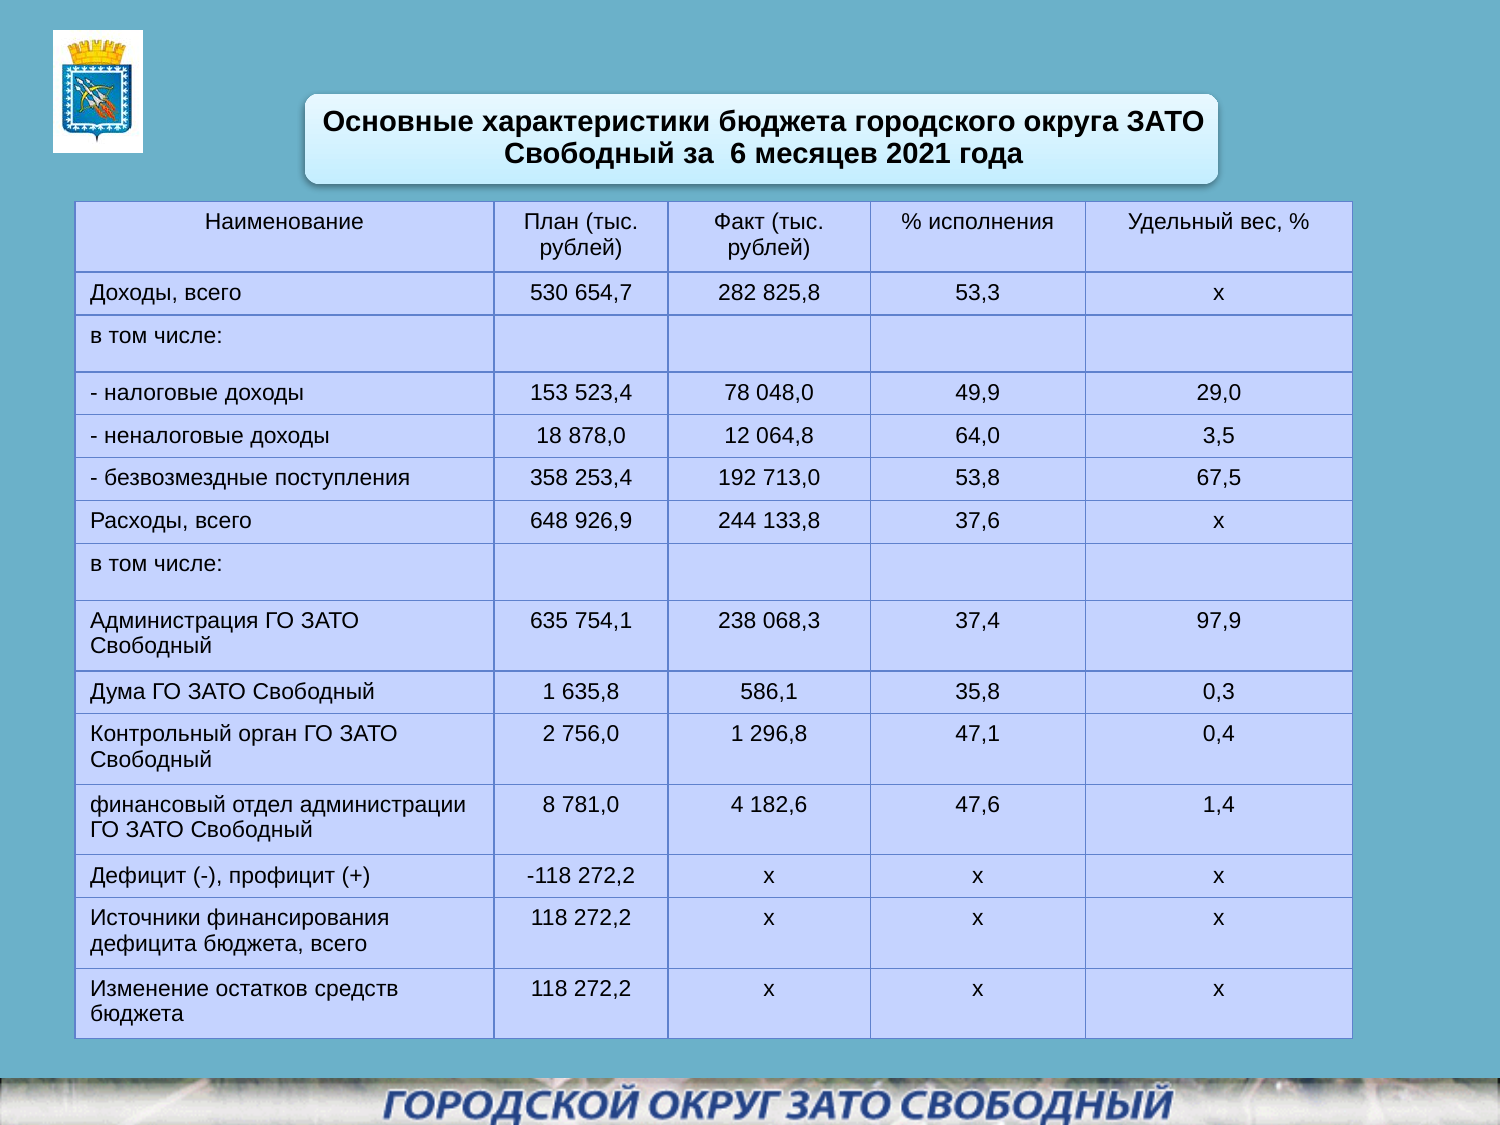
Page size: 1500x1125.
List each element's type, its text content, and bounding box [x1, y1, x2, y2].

table_cell Расходы, всего [76, 501, 493, 543]
table_cell 282 825,8 [669, 273, 870, 314]
table_cell 244 133,8 [669, 501, 870, 543]
table_cell 53,8 [871, 458, 1085, 500]
table_cell 8 781,0 [495, 785, 667, 854]
table_cell 49,9 [871, 373, 1085, 414]
table_cell 4 182,6 [669, 785, 870, 854]
table_cell Источники финансирования дефицита бюджета, всего [76, 898, 493, 968]
table_cell Дефицит (-), профицит (+) [76, 855, 493, 897]
table_cell 0,3 [1086, 672, 1352, 713]
table_cell х [669, 855, 870, 897]
table_cell 1,4 [1086, 785, 1352, 854]
table_cell 64,0 [871, 415, 1085, 457]
table_cell 635 754,1 [495, 601, 667, 670]
picture [52, 30, 144, 153]
table_header % исполнения [871, 202, 1085, 271]
table_cell х [871, 855, 1085, 897]
table_cell 18 878,0 [495, 415, 667, 457]
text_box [74, 93, 1426, 185]
table_cell 37,6 [871, 501, 1085, 543]
table_cell 29,0 [1086, 373, 1352, 414]
table_cell Администрация ГО ЗАТО Свободный [76, 601, 493, 670]
table_cell Контрольный орган ГО ЗАТО Свободный [76, 714, 493, 784]
table_cell 97,9 [1086, 601, 1352, 670]
table_cell 1 296,8 [669, 714, 870, 784]
table_cell 118 272,2 [495, 898, 667, 968]
table_cell -118 272,2 [495, 855, 667, 897]
table_cell [495, 544, 667, 600]
table_cell 118 272,2 [495, 969, 667, 1038]
table_cell в том числе: [76, 544, 493, 600]
table_cell х [871, 898, 1085, 968]
table_cell Доходы, всего [76, 273, 493, 314]
table_cell х [1086, 501, 1352, 543]
table_cell х [1086, 969, 1352, 1038]
table_cell 12 064,8 [669, 415, 870, 457]
table_cell 78 048,0 [669, 373, 870, 414]
table_cell 153 523,4 [495, 373, 667, 414]
table_header Факт (тыс. рублей) [669, 202, 870, 271]
table_cell Изменение остатков средств бюджета [76, 969, 493, 1038]
table_cell 2 756,0 [495, 714, 667, 784]
table_cell 53,3 [871, 273, 1085, 314]
table_cell 586,1 [669, 672, 870, 713]
table_cell х [1086, 898, 1352, 968]
table_cell 37,4 [871, 601, 1085, 670]
table_cell - налоговые доходы [76, 373, 493, 414]
table_header План (тыс. рублей) [495, 202, 667, 271]
table_cell х [871, 969, 1085, 1038]
table_cell 3,5 [1086, 415, 1352, 457]
table_cell [669, 544, 870, 600]
table_cell х [1086, 273, 1352, 314]
table_cell - безвозмездные поступления [76, 458, 493, 500]
table_cell - неналоговые доходы [76, 415, 493, 457]
table_cell 648 926,9 [495, 501, 667, 543]
table_cell 35,8 [871, 672, 1085, 713]
table_cell в том числе: [76, 316, 493, 371]
table_cell 358 253,4 [495, 458, 667, 500]
table_cell [1086, 544, 1352, 600]
table_cell Дума ГО ЗАТО Свободный [76, 672, 493, 713]
table_cell 192 713,0 [669, 458, 870, 500]
table_cell [871, 316, 1085, 371]
table_cell [495, 316, 667, 371]
table_header Наименование [76, 202, 493, 271]
table_cell х [669, 969, 870, 1038]
table_cell [1086, 316, 1352, 371]
table_cell 0,4 [1086, 714, 1352, 784]
table_cell [669, 316, 870, 371]
table_cell 1 635,8 [495, 672, 667, 713]
table_header Удельный вес, % [1086, 202, 1352, 271]
table_cell 530 654,7 [495, 273, 667, 314]
table_cell 67,5 [1086, 458, 1352, 500]
table_cell 238 068,3 [669, 601, 870, 670]
table_cell 47,6 [871, 785, 1085, 854]
picture [0, 1078, 1500, 1125]
table_cell [871, 544, 1085, 600]
table_cell 47,1 [871, 714, 1085, 784]
table_cell х [1086, 855, 1352, 897]
table_cell финансовый отдел администрации ГО ЗАТО Свободный [76, 785, 493, 854]
table_cell х [669, 898, 870, 968]
